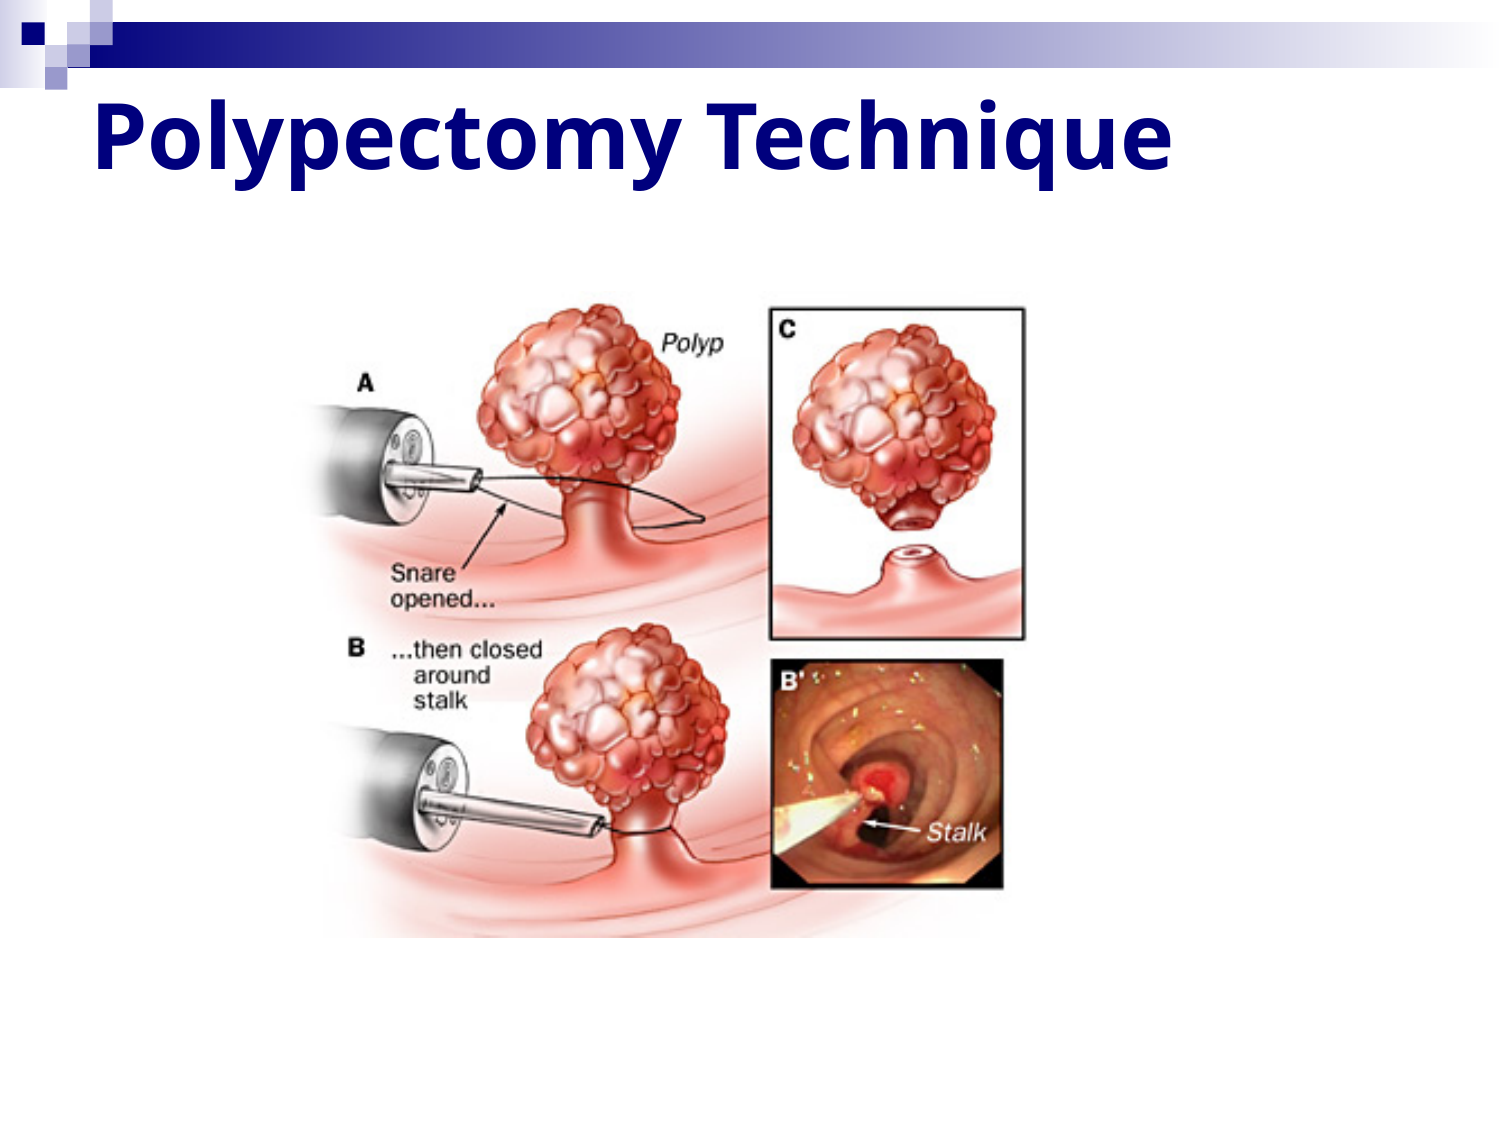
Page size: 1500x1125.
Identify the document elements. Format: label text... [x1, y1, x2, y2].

picture [274, 291, 1038, 938]
title Polypectomy Technique [75, 75, 1425, 300]
